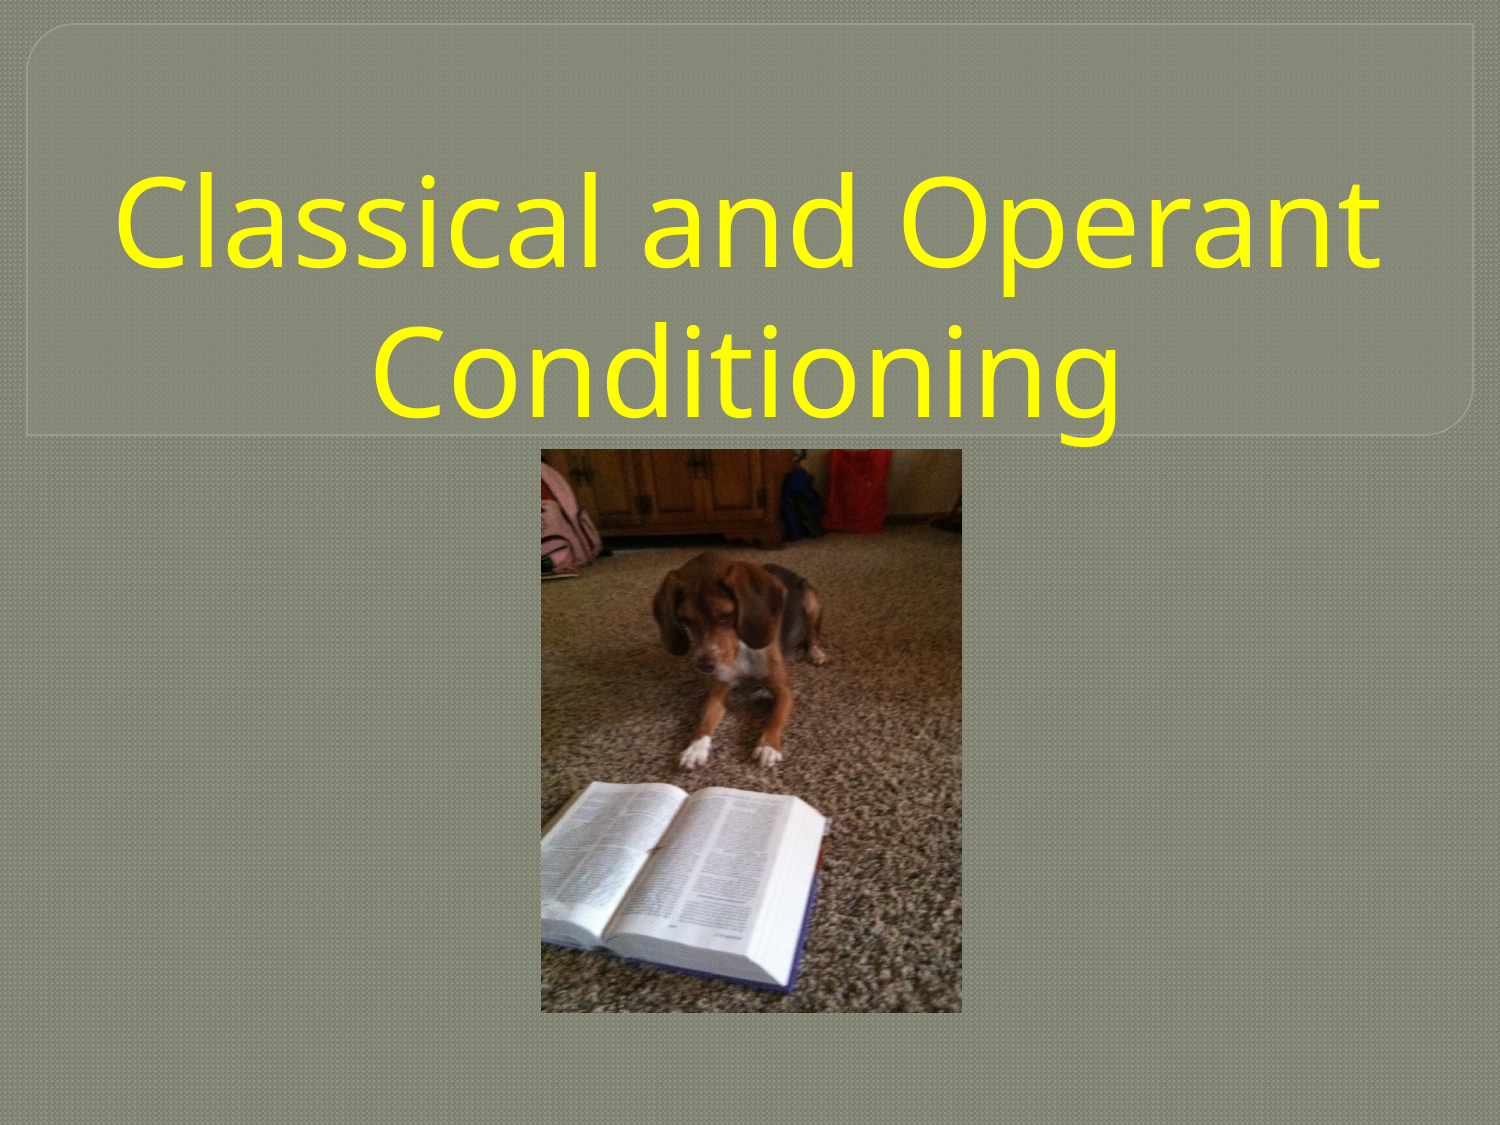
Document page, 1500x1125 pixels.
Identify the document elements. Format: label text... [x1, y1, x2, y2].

picture [541, 449, 962, 1013]
title Classical and Operant Conditioning [87, 87, 1438, 450]
